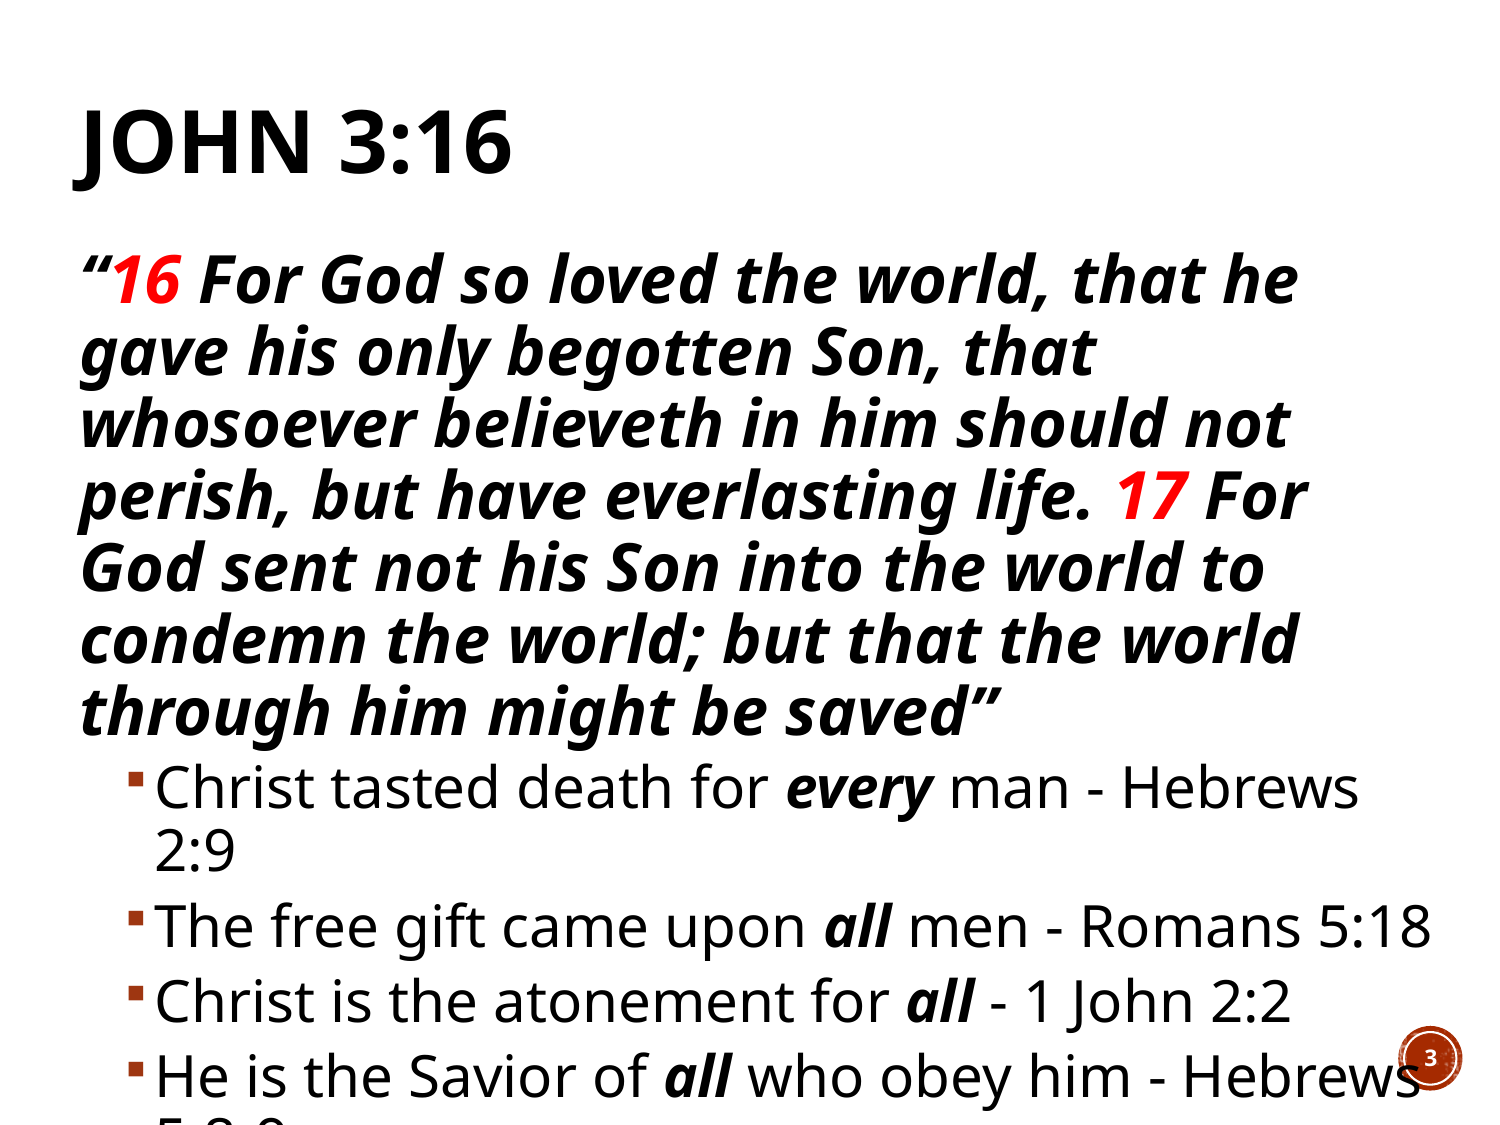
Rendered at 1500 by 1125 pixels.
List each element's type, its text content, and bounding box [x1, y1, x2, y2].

title John 3:16 [64, 72, 1340, 218]
list “16 For God so loved the world, that he gave his only begotten Son, that whosoever believeth in him should not perish, but have everlasting life. 17 For God sent not his Son into the world to condemn the world; but that the world through him might be saved” Christ tasted death for every man - Hebrews 2:9 The free gift came upon all men - Romans 5:18 Christ is the atonement for all - 1 John 2:2 He is the Savior of all who obey him - Hebrews 5:8-9 God desires all come to repentance - 2 Peter 3:9 [64, 238, 1463, 1113]
slide_number 3 [1391, 1028, 1471, 1089]
